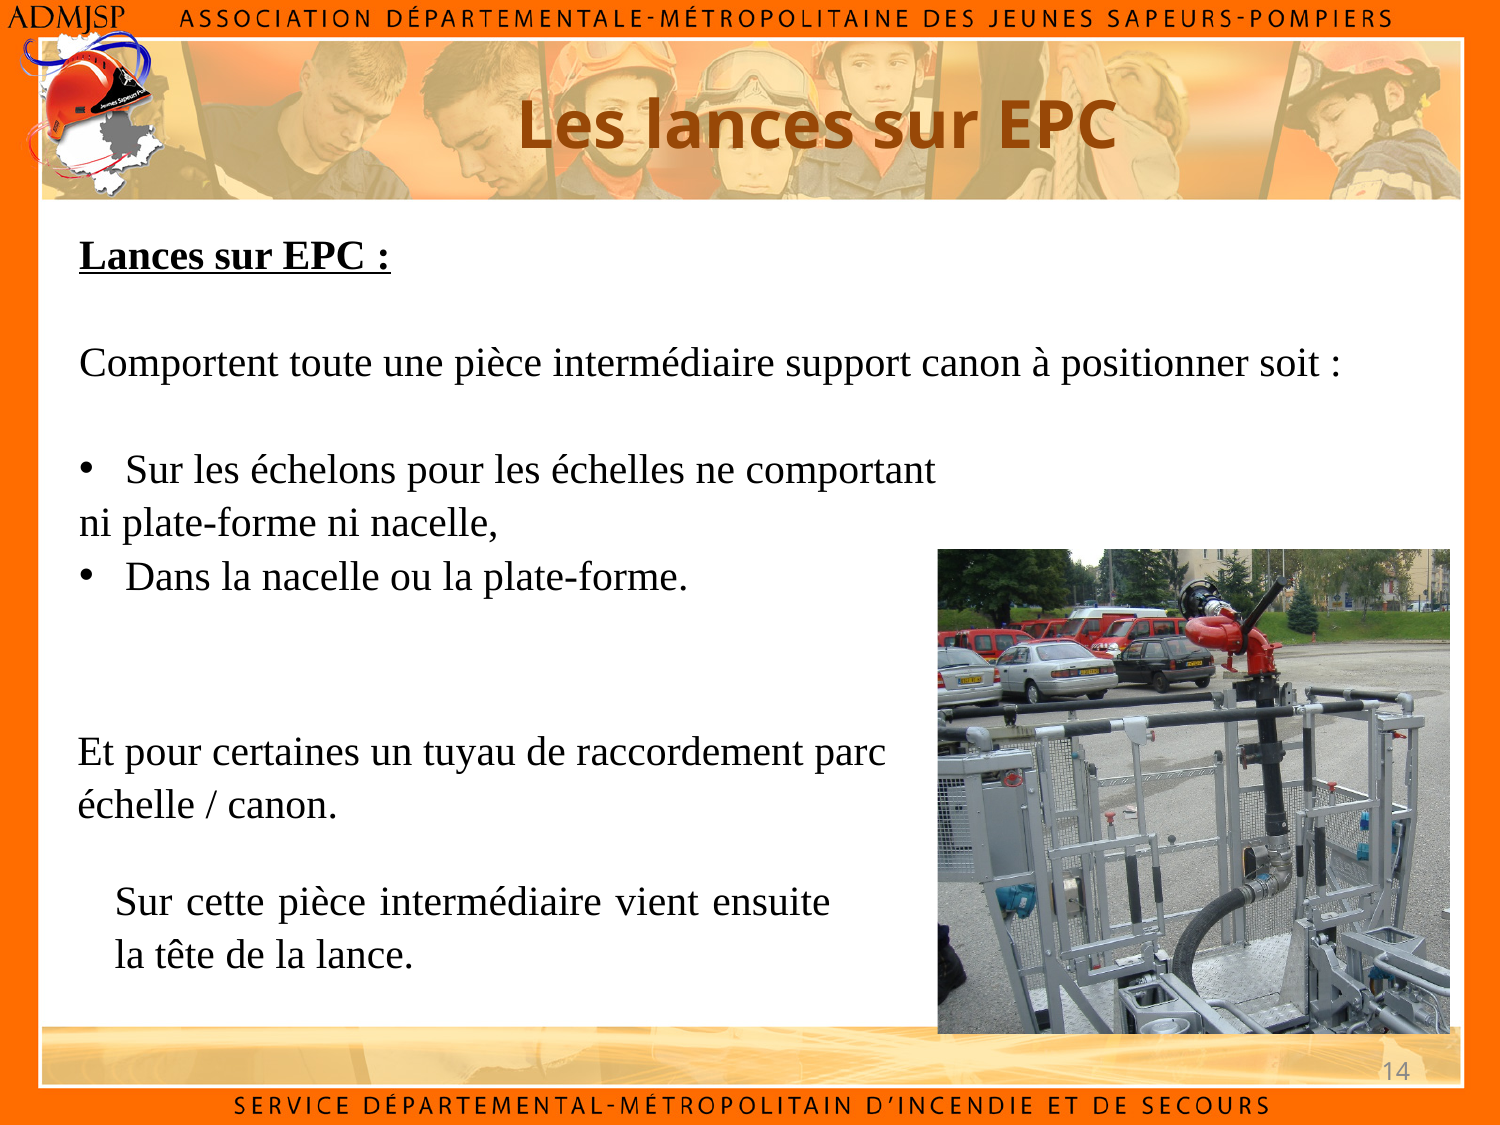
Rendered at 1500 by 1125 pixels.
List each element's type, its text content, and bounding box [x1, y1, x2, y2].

picture [0, 0, 1500, 1125]
text_box Lances sur EPC : Comportent toute une pièce intermédiaire support canon à positionner soit : Sur les échelons pour les échelles ne comportant ni plate-forme ni nacelle, Dans la nacelle ou la plate-forme. [64, 216, 1413, 607]
title Les lances sur EPC [183, 45, 1454, 200]
text_box 14 [1074, 1043, 1425, 1103]
text_box Et pour certaines un tuyau de raccordement parc échelle / canon. [62, 712, 913, 835]
text_box Sur cette pièce intermédiaire vient ensuite la tête de la lance. [99, 862, 847, 985]
